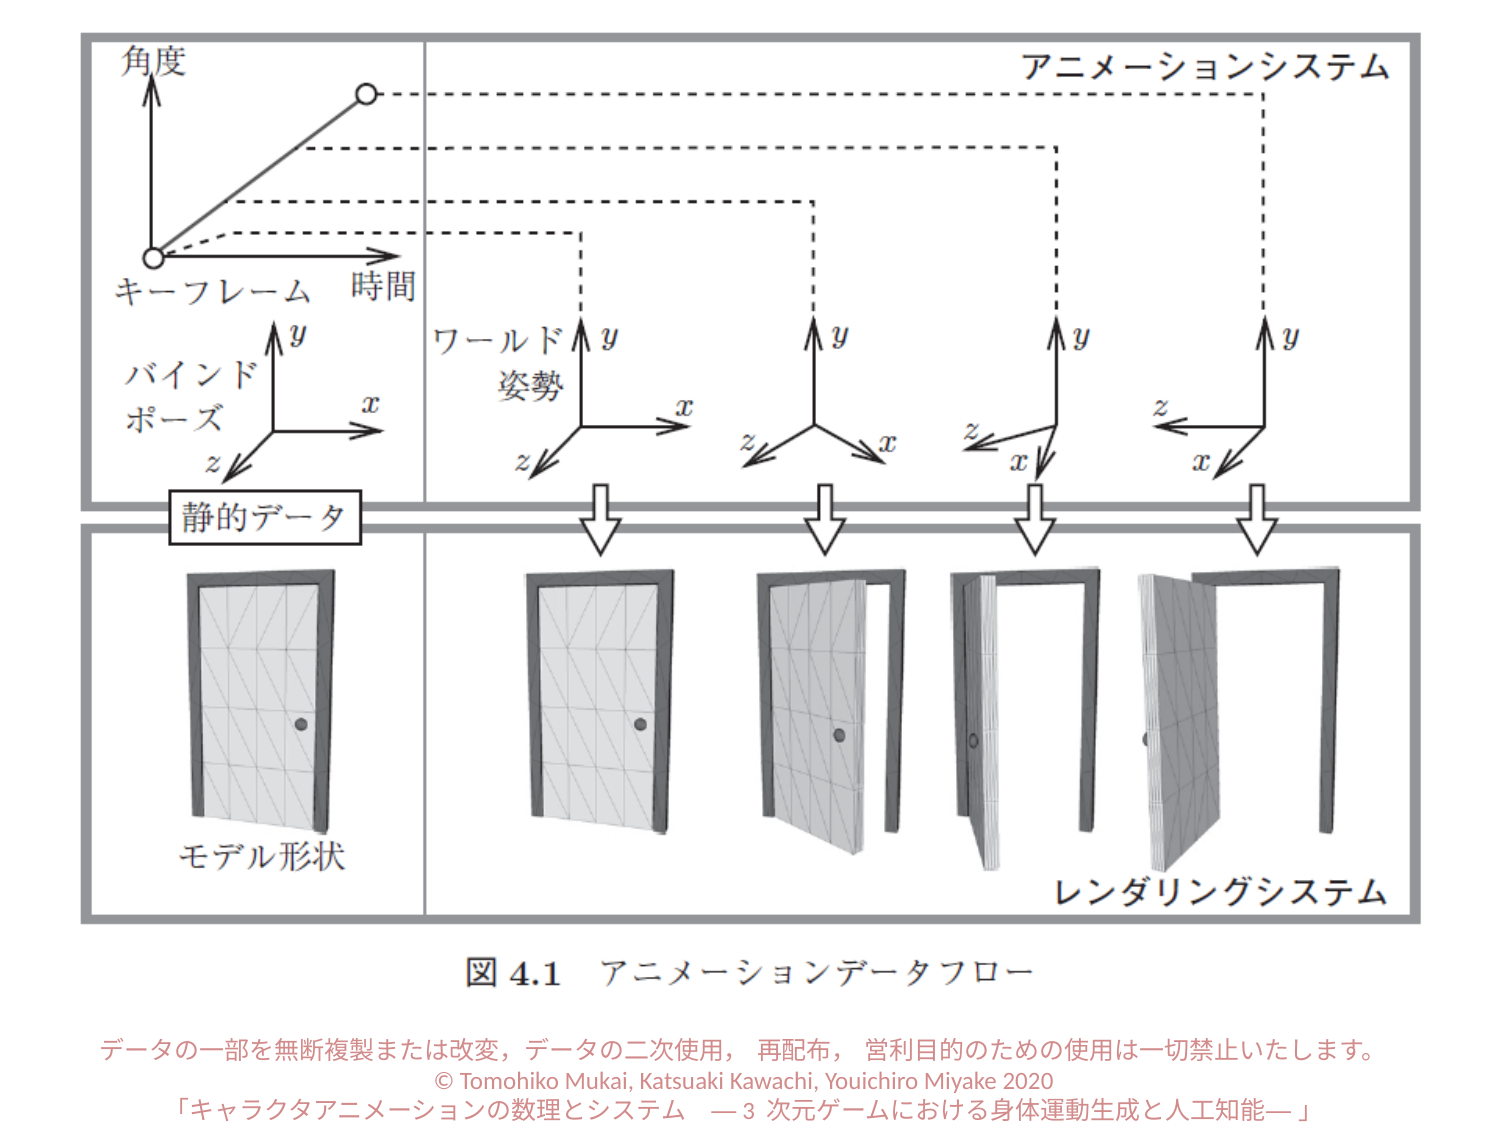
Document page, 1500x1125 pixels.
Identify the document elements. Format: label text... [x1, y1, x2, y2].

picture [67, 18, 1433, 1001]
footer データの一部を無断複製または改変，データの二次使用， 再配布， 営利目的のための使用は一切禁止いたします。 © Tomohiko Mukai, Katsuaki Kawachi, Youichiro Miyake 2020 「キャラクタアニメーションの数理とシステム ―3 次元ゲームにおける身体運動生成と人工知能― 」 [17, 1035, 1471, 1125]
